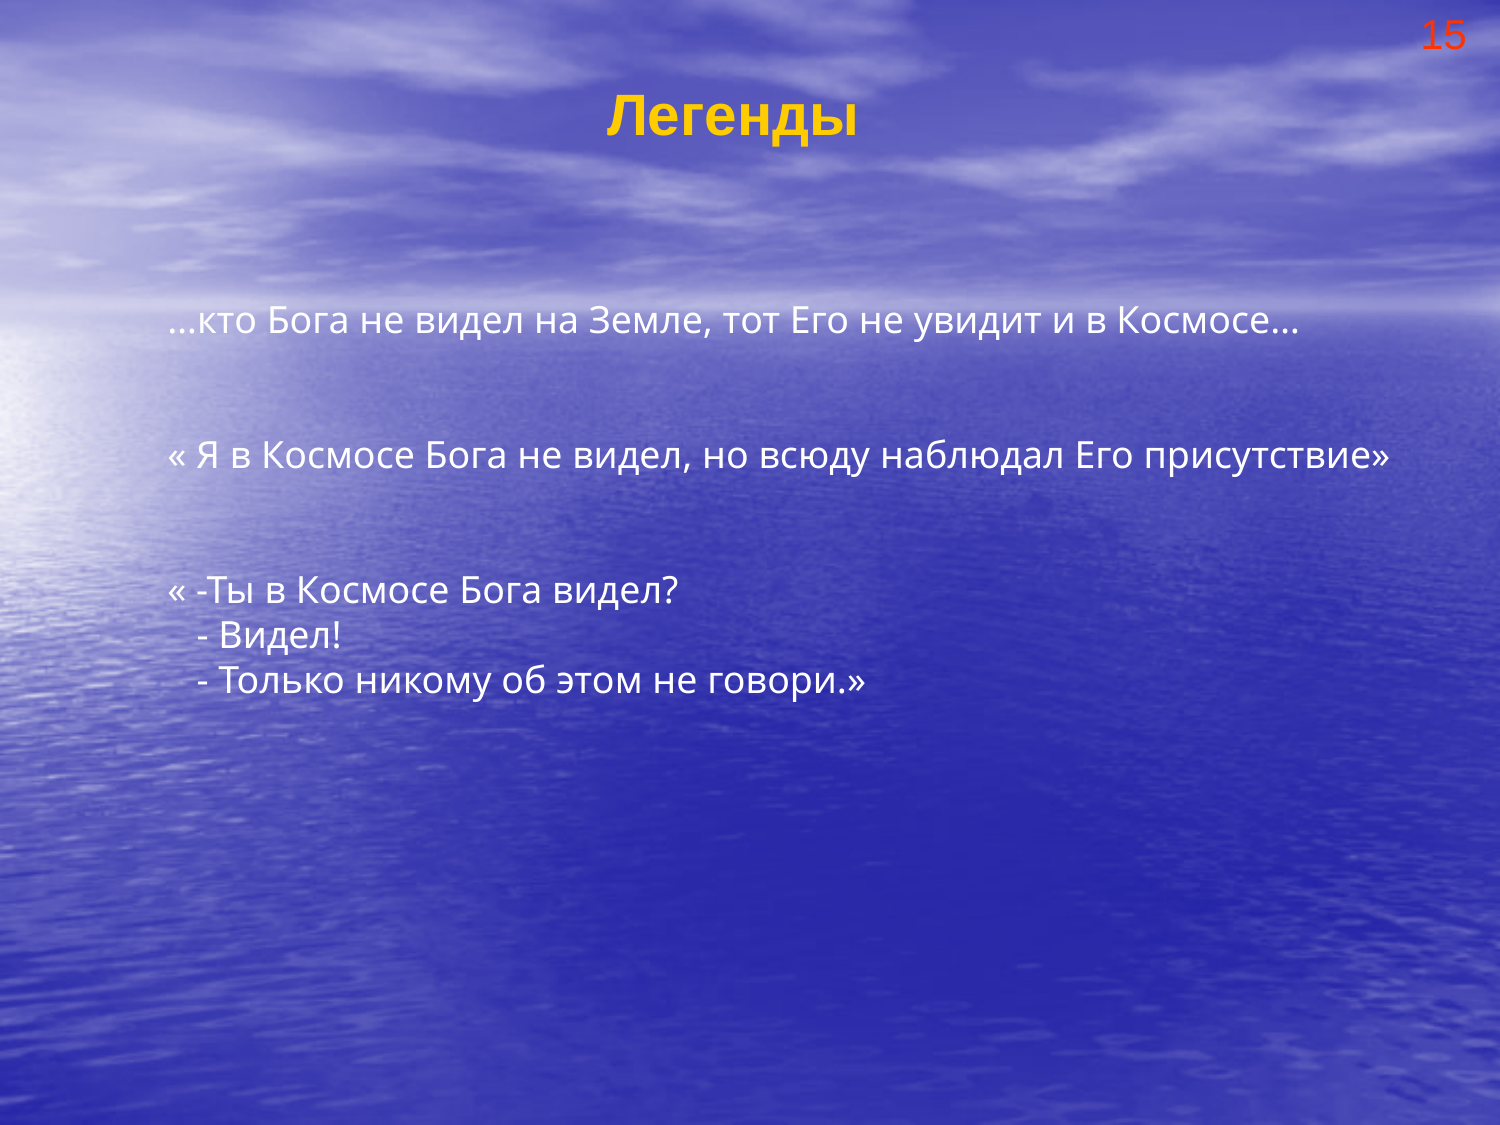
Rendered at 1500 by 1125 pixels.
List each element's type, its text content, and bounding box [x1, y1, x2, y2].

text_box 15 [1387, 0, 1500, 65]
text_box …кто Бога не видел на Земле, тот Его не увидит и в Космосе… « Я в Космосе Бога не видел, но всюду наблюдал Его присутствие» « -Ты в Космосе Бога видел? - Видел! - Только никому об этом не говори.» [152, 288, 1406, 709]
title Легенды [57, 26, 1409, 197]
